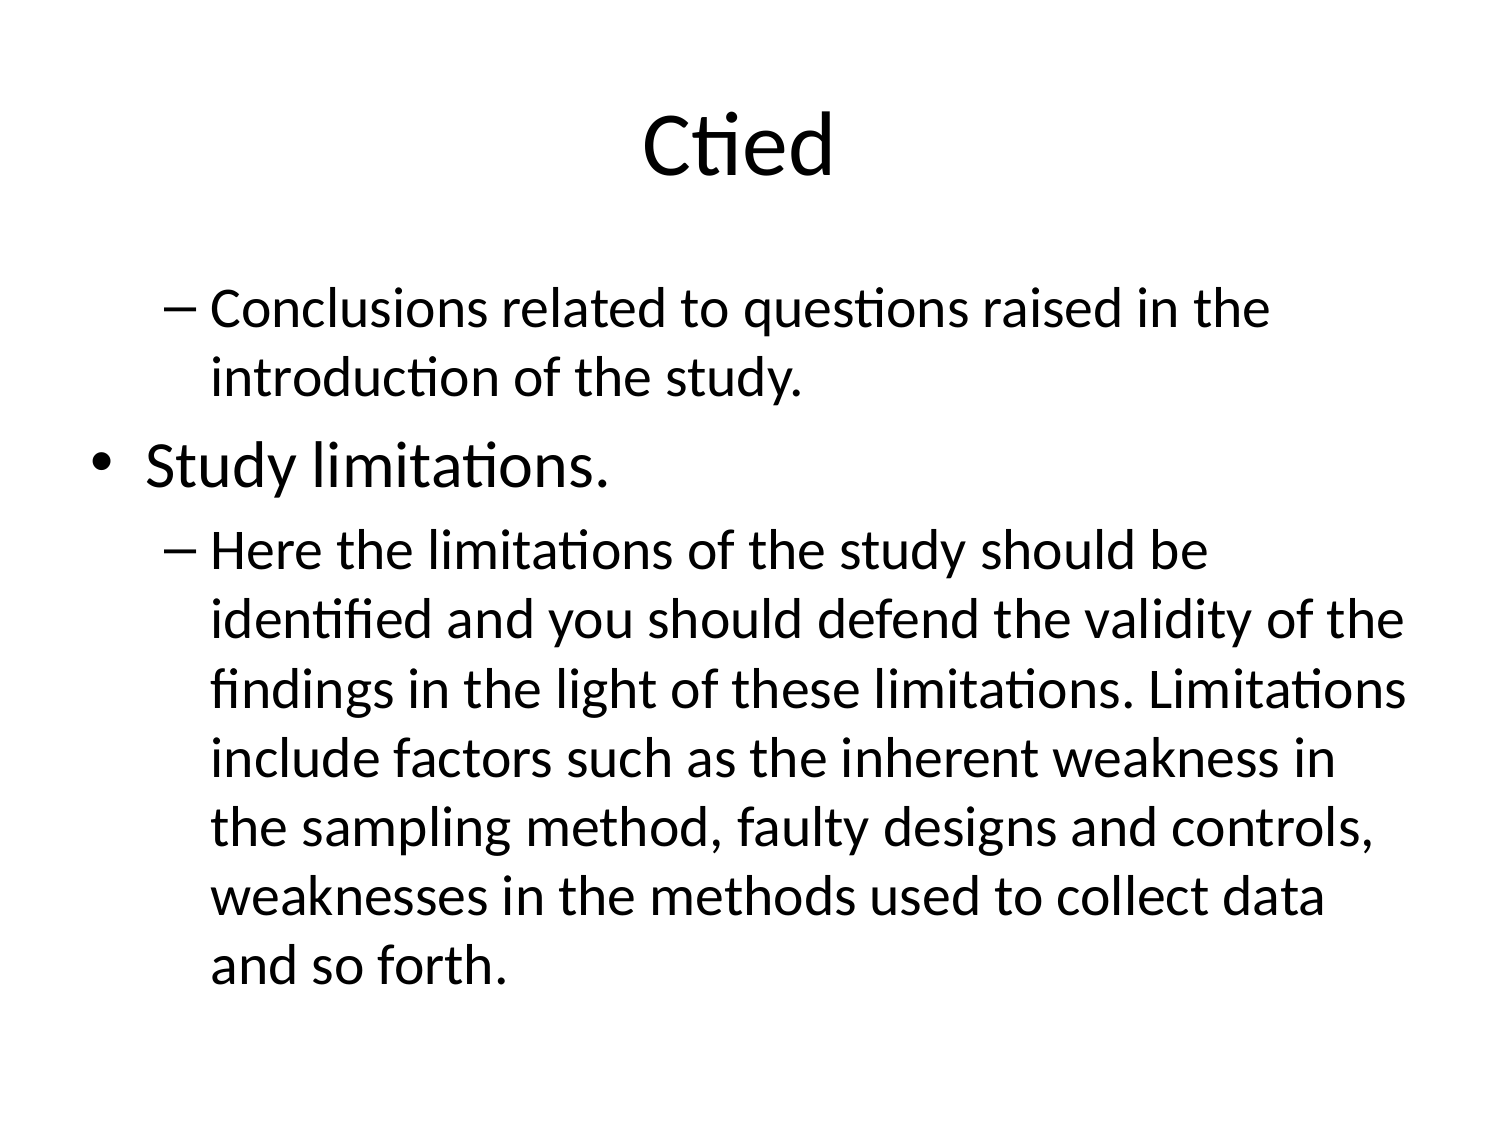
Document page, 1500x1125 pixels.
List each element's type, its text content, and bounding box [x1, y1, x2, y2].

list Conclusions related to questions raised in the introduction of the study. Study limitations. Here the limitations of the study should be identified and you should defend the validity of the findings in the light of these limitations. Limitations include factors such as the inherent weakness in the sampling method, faulty designs and controls, weaknesses in the methods used to collect data and so forth. [75, 262, 1425, 1005]
title Ctied [75, 45, 1425, 233]
